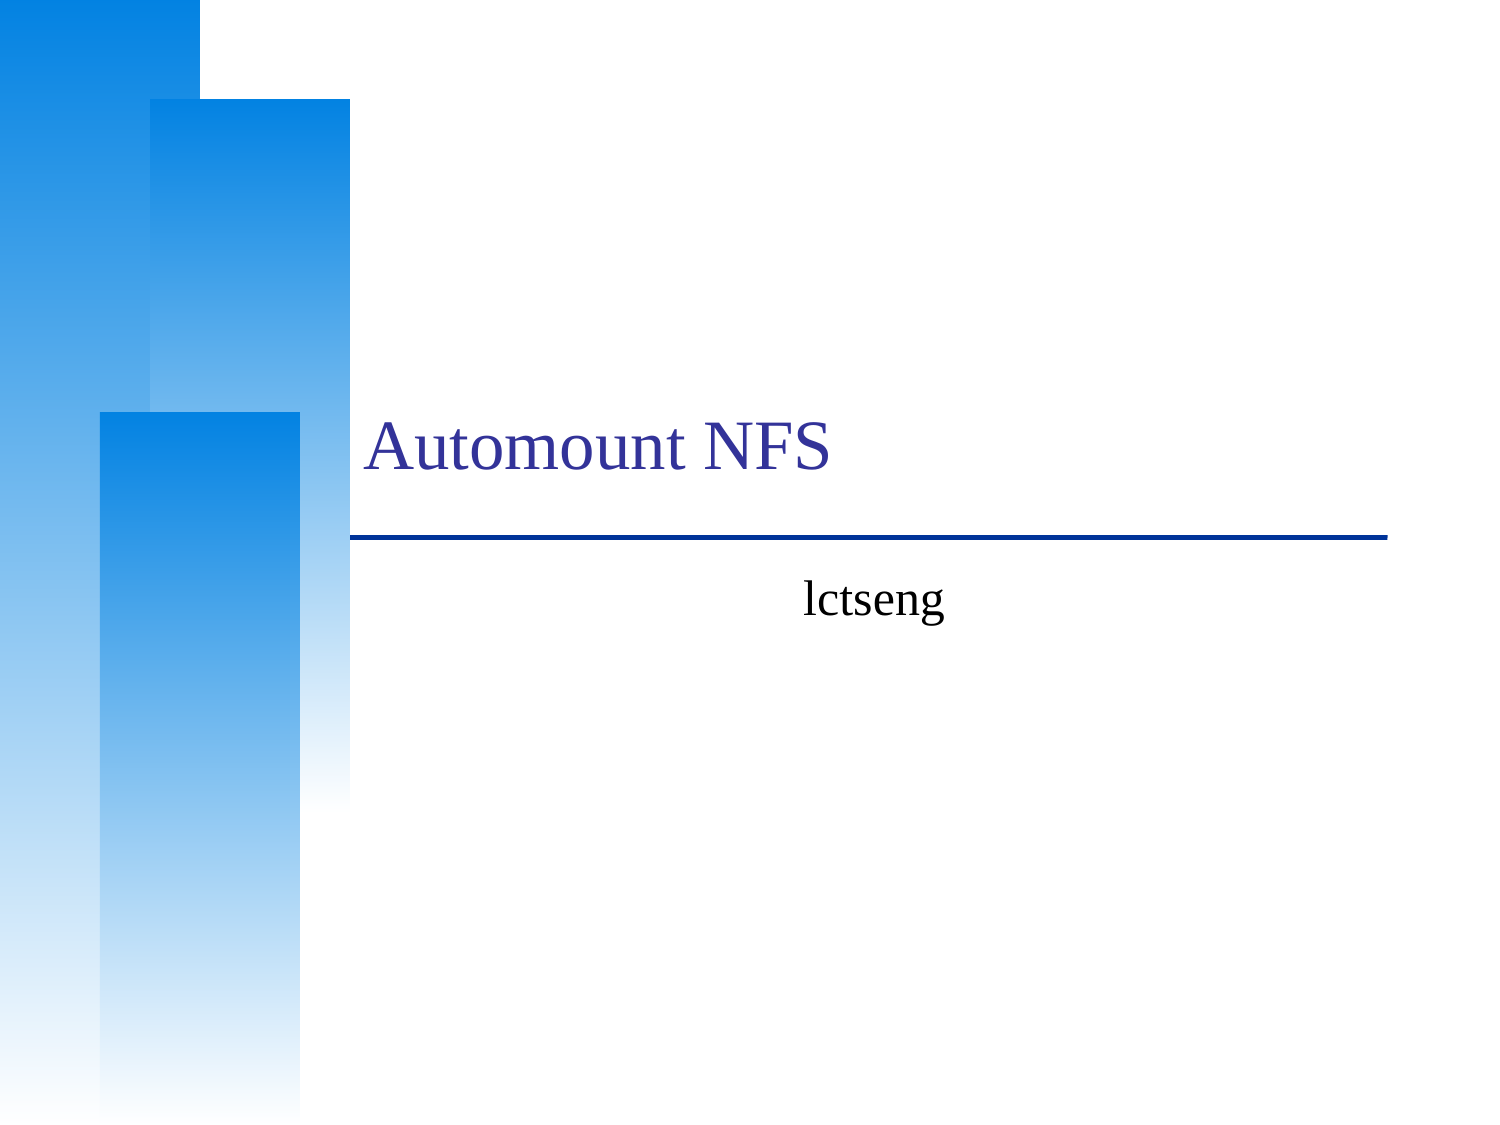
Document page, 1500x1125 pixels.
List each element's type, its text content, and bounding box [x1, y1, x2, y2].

title Automount NFS [348, 361, 1424, 521]
subtitle lctseng [349, 557, 1400, 902]
